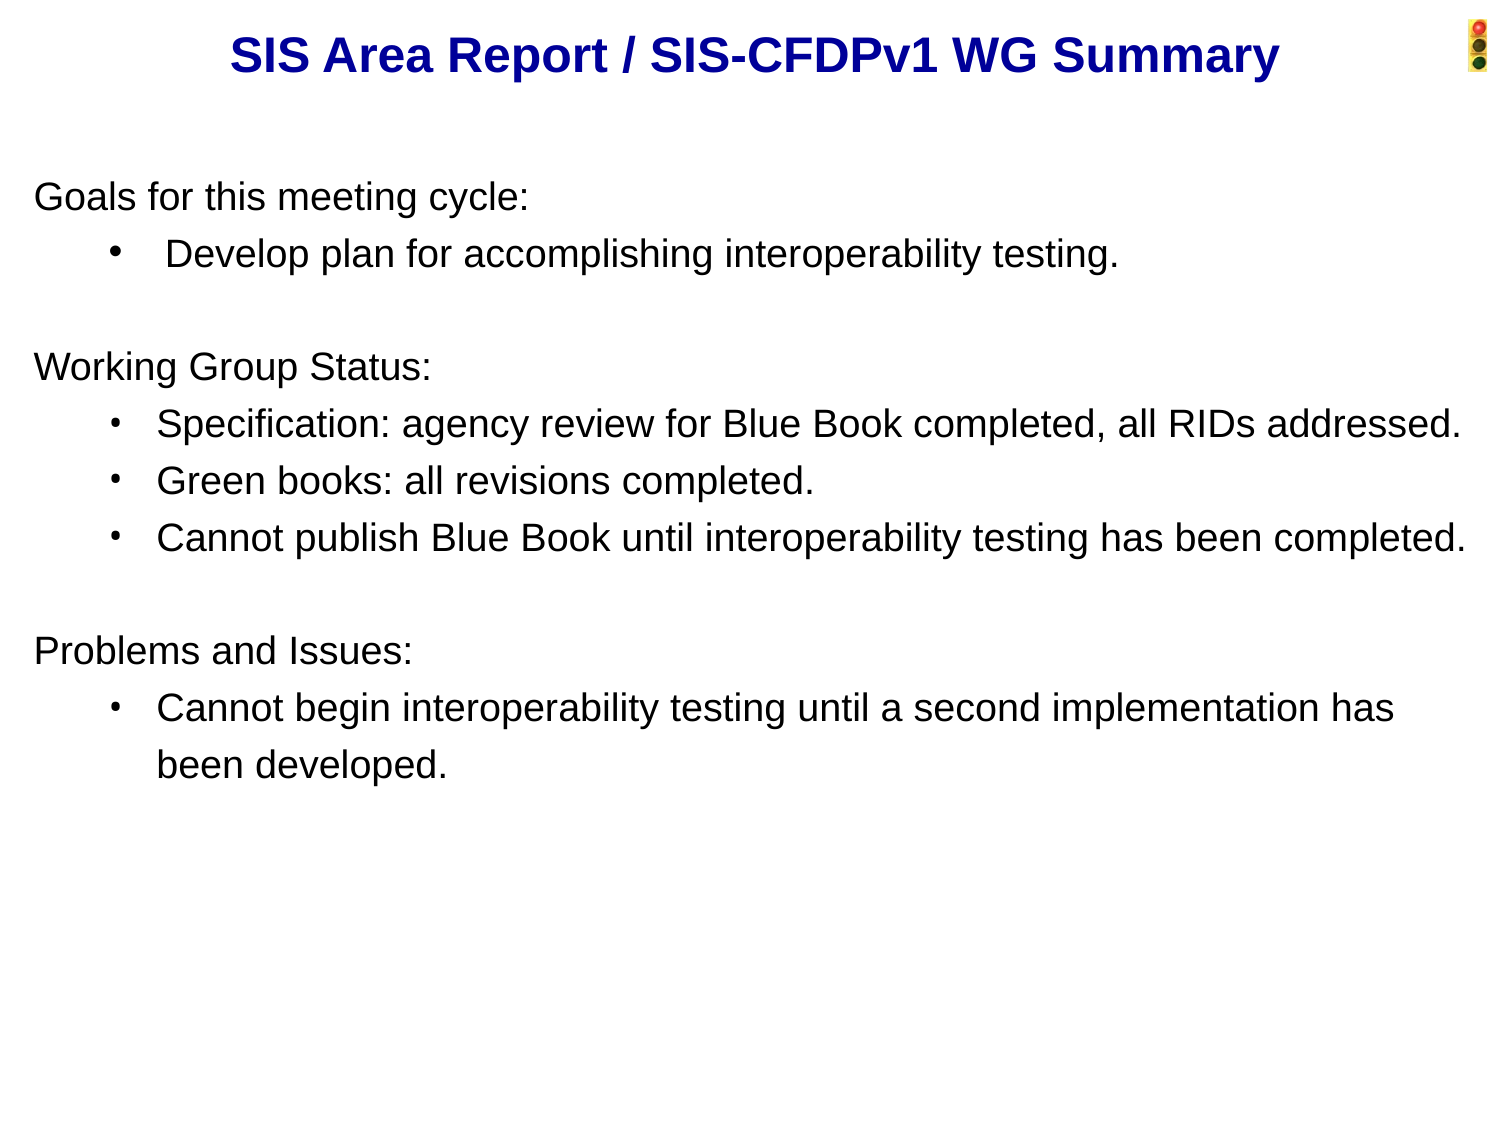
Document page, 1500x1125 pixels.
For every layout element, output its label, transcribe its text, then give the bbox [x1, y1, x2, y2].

picture [1467, 18, 1488, 72]
text_box Goals for this meeting cycle: Develop plan for accomplishing interoperability testing. Working Group Status: Specification: agency review for Blue Book completed, all RIDs addressed. Green books: all revisions completed. Cannot publish Blue Book until interoperability testing has been completed. Problems and Issues: Cannot begin interoperability testing until a second implementation has been developed. [25, 152, 1481, 909]
text_box SIS Area Report / SIS-CFDPv1 WG Summary [145, 20, 1305, 109]
